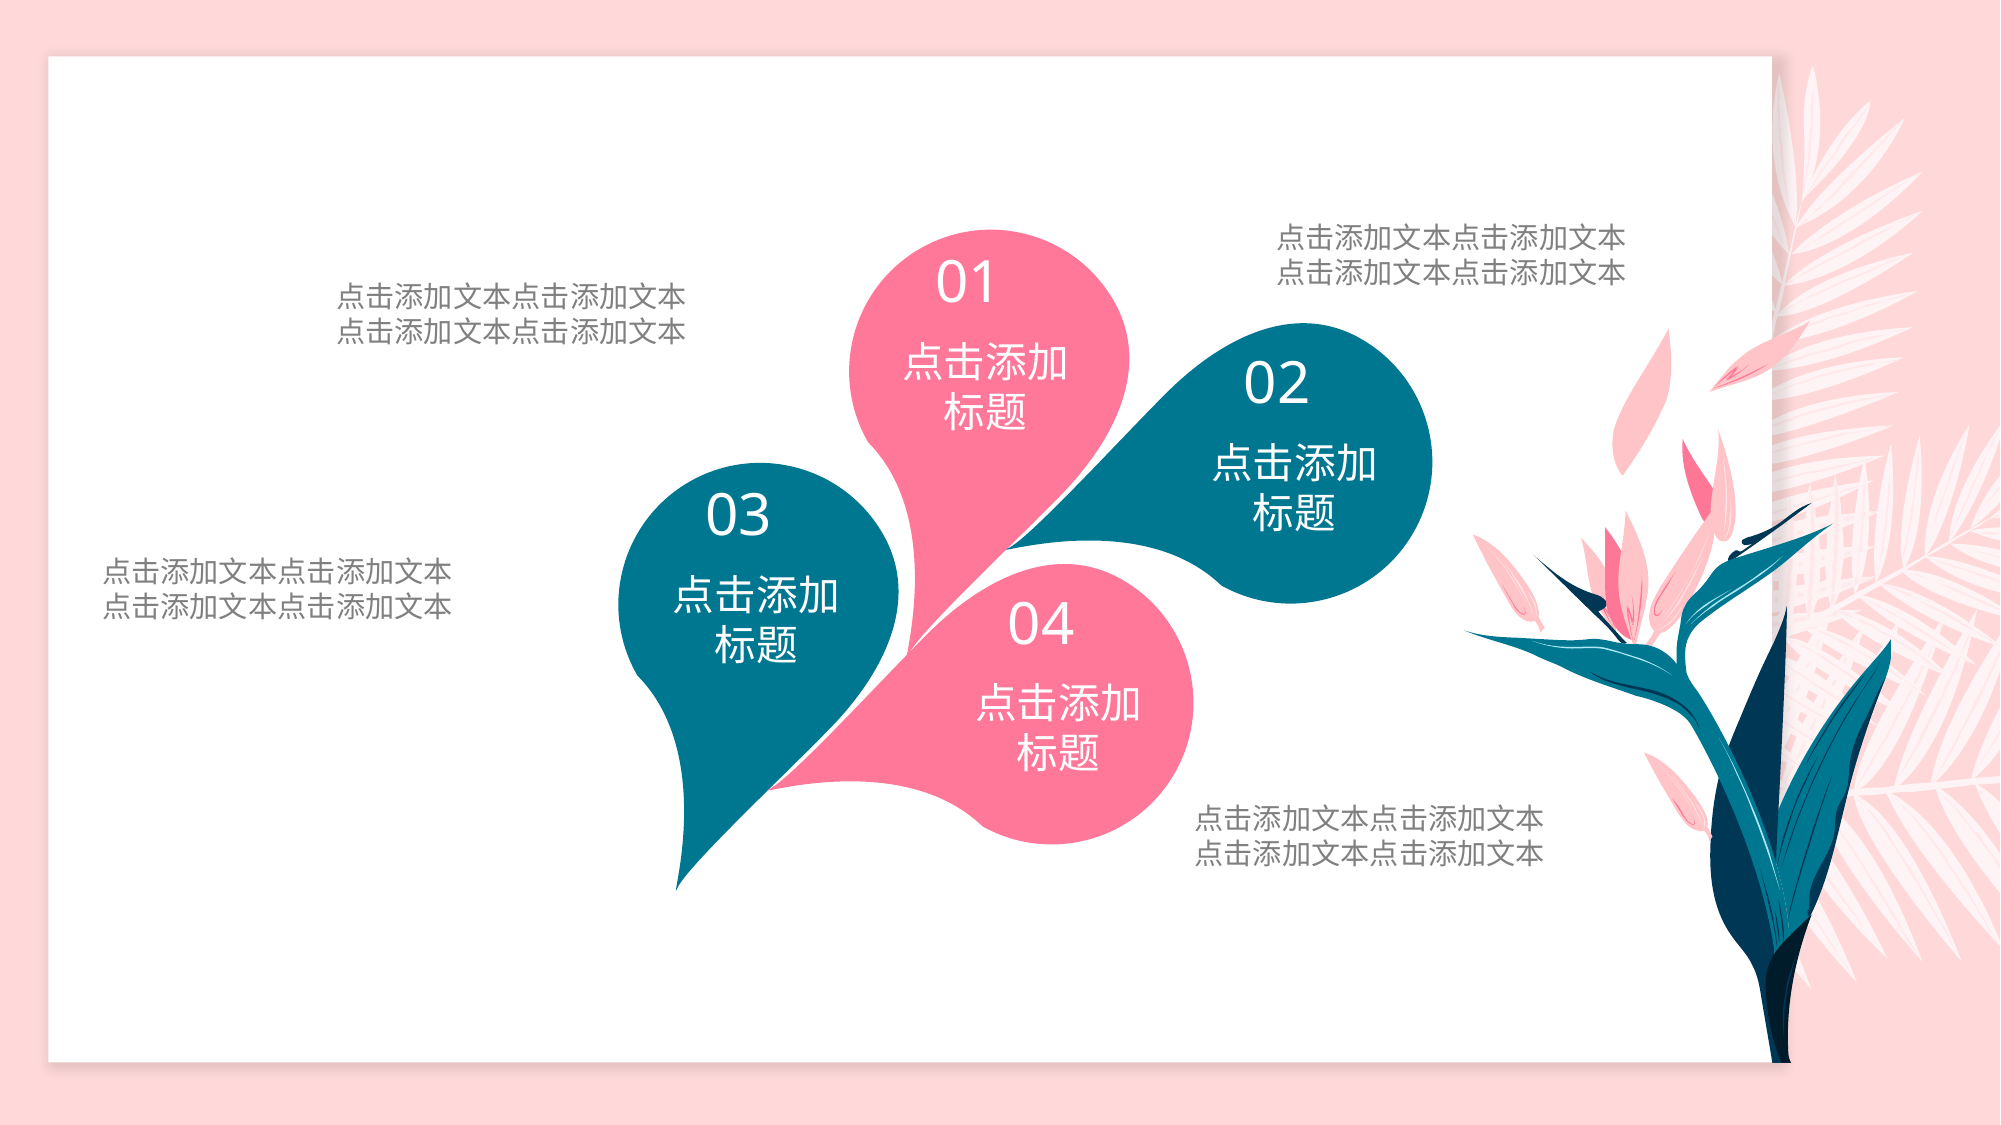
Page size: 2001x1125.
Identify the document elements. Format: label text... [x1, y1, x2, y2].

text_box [831, 540, 1180, 899]
text_box 点击添加文本点击添加文本 点击添加文本点击添加文本 [87, 546, 469, 631]
text_box 点击添加文本点击添加文本 点击添加文本点击添加文本 [1180, 793, 1561, 878]
text_box 点击添加文本点击添加文本 点击添加文本点击添加文本 [1261, 212, 1643, 297]
text_box 点击添加文本点击添加文本 点击添加文本点击添加文本 [321, 271, 703, 356]
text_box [1070, 299, 1419, 658]
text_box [795, 236, 1154, 540]
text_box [565, 470, 923, 825]
